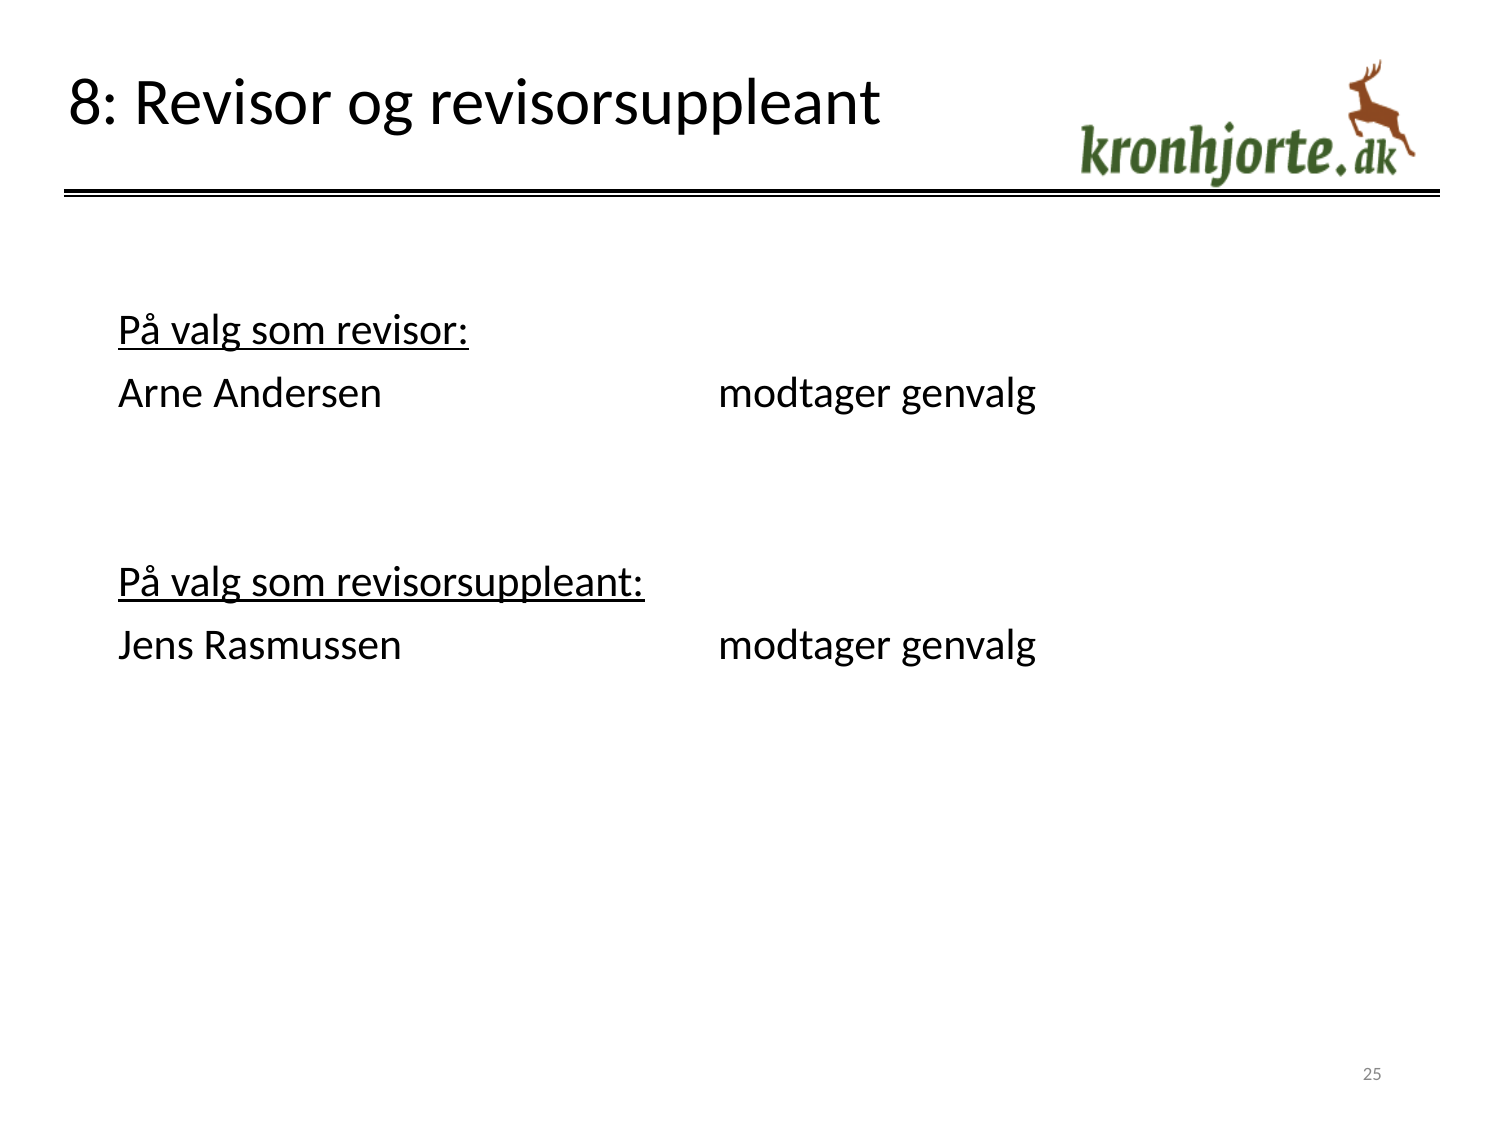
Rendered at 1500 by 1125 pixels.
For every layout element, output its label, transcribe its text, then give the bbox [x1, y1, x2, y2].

list På valg som revisor: Arne Andersen modtager genvalg På valg som revisorsuppleant: Jens Rasmussen modtager genvalg [103, 299, 1397, 1014]
slide_number ‹#› [1059, 1042, 1397, 1103]
picture [1080, 58, 1417, 189]
title 8: Revisor og revisorsuppleant [53, 42, 1404, 164]
